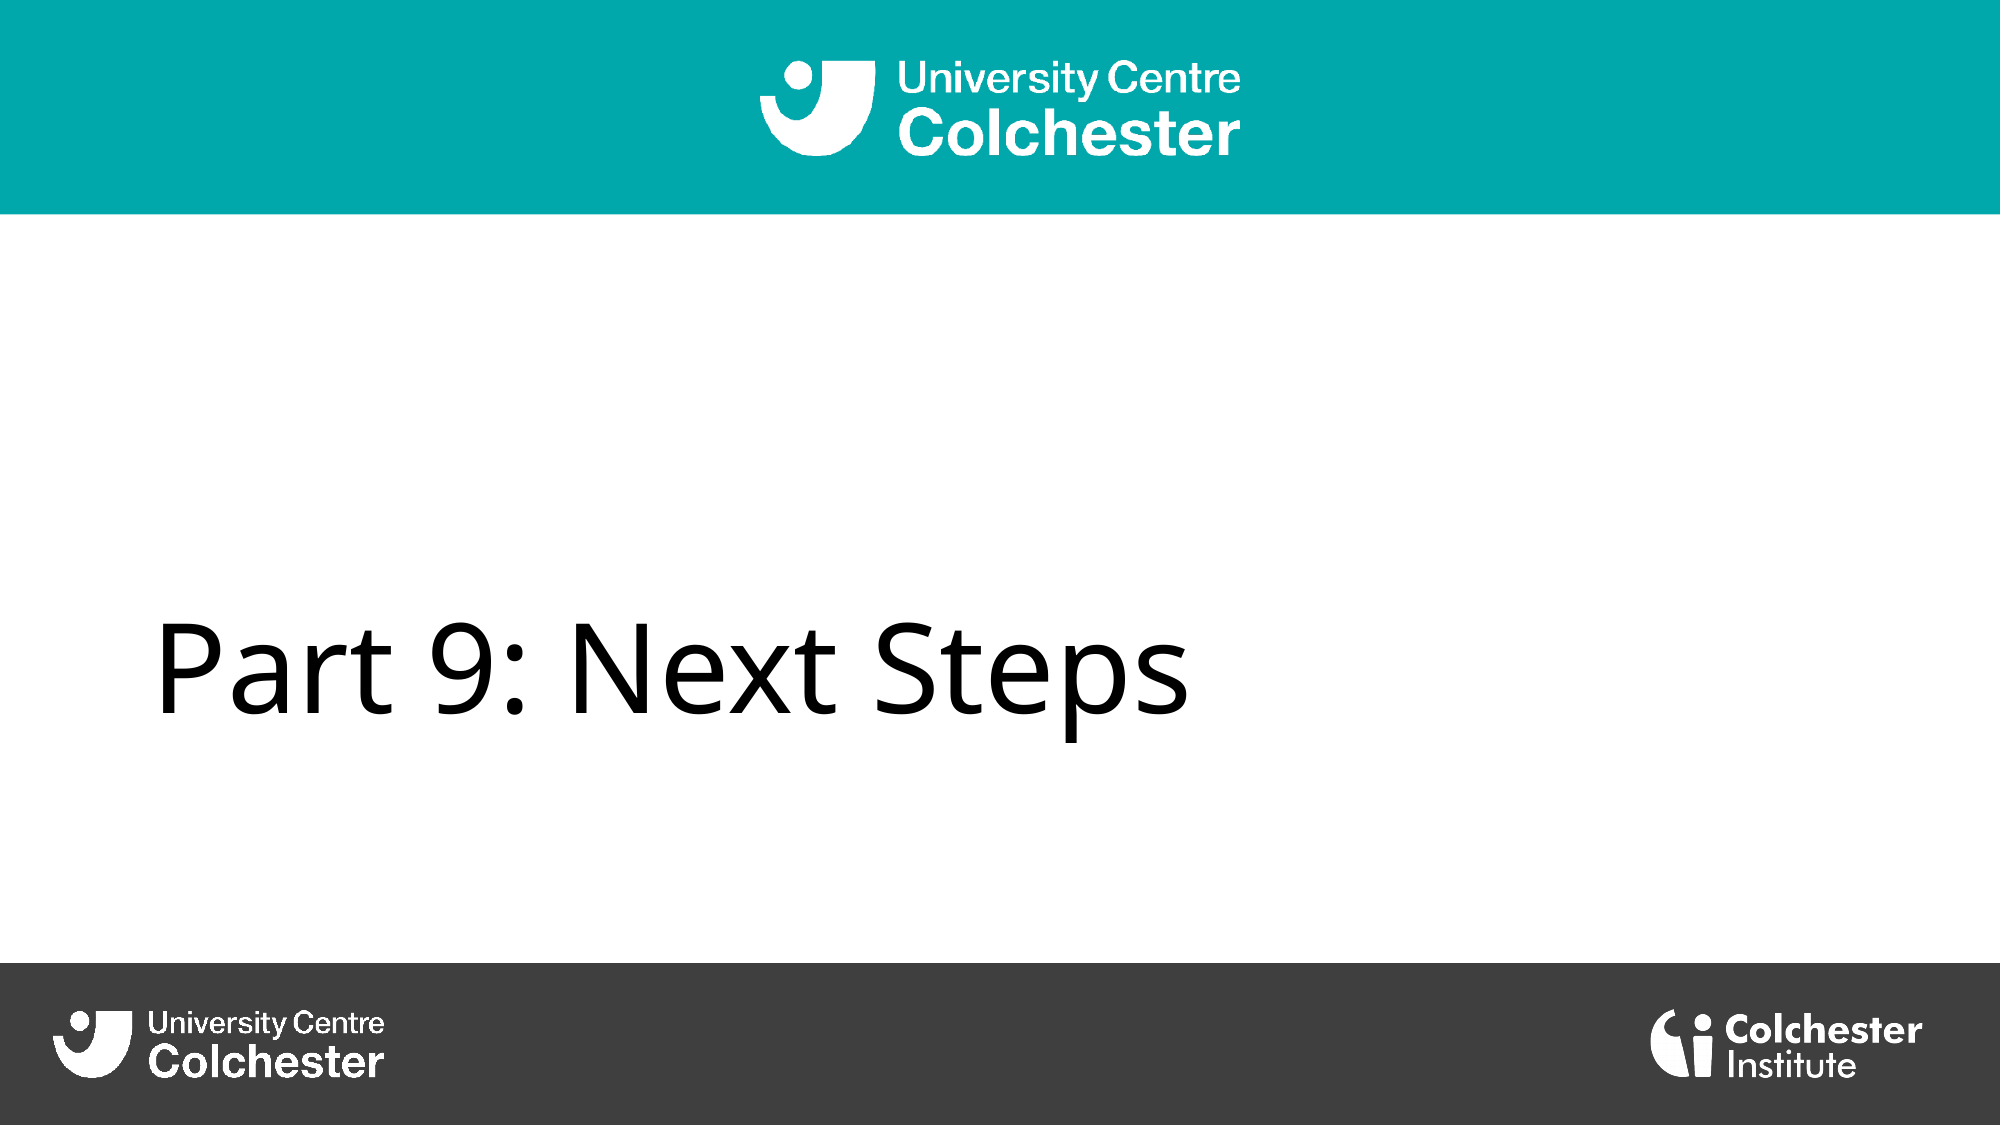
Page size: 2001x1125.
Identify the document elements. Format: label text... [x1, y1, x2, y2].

picture [1650, 1009, 1923, 1078]
picture [760, 60, 1240, 156]
title Part 9: Next Steps [136, 280, 1862, 749]
picture [53, 1010, 384, 1078]
text_box [0, 0, 2000, 215]
text_box [0, 963, 2000, 1125]
